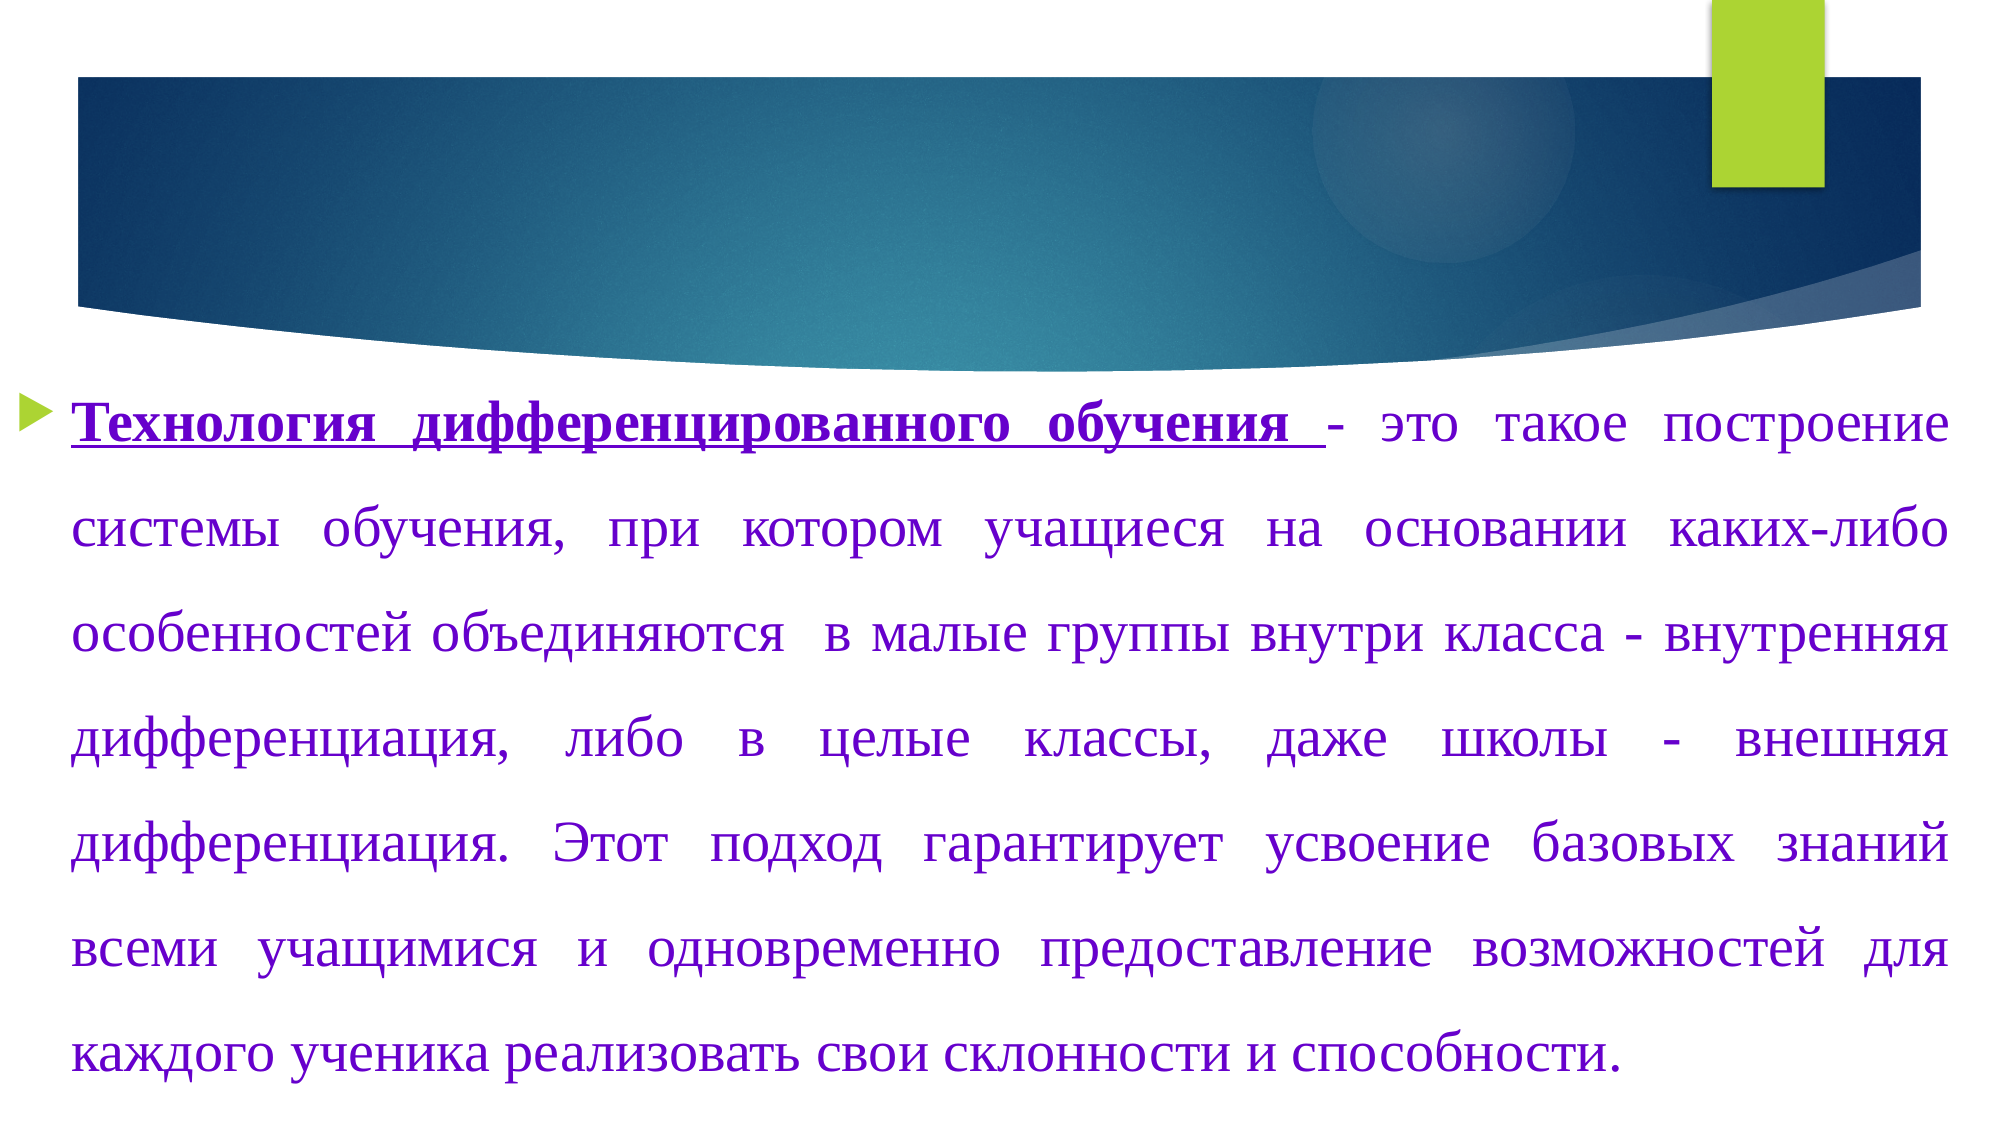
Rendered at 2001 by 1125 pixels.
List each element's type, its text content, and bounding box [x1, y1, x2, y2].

title [189, 164, 1627, 281]
list Технология дифференцированного обучения - это такое построение системы обучения, при котором учащиеся на основании каких-либо особенностей объединяются в малые группы внутри класса - внутренняя дифференциация, либо в целые классы, даже школы - внешняя дифференциация. Этот подход гарантирует усвоение ба­зовых знаний всеми учащимися и одновременно предоставление возможностей для каждого ученика реализовать свои склонно­сти и способности. [0, 340, 1966, 1027]
